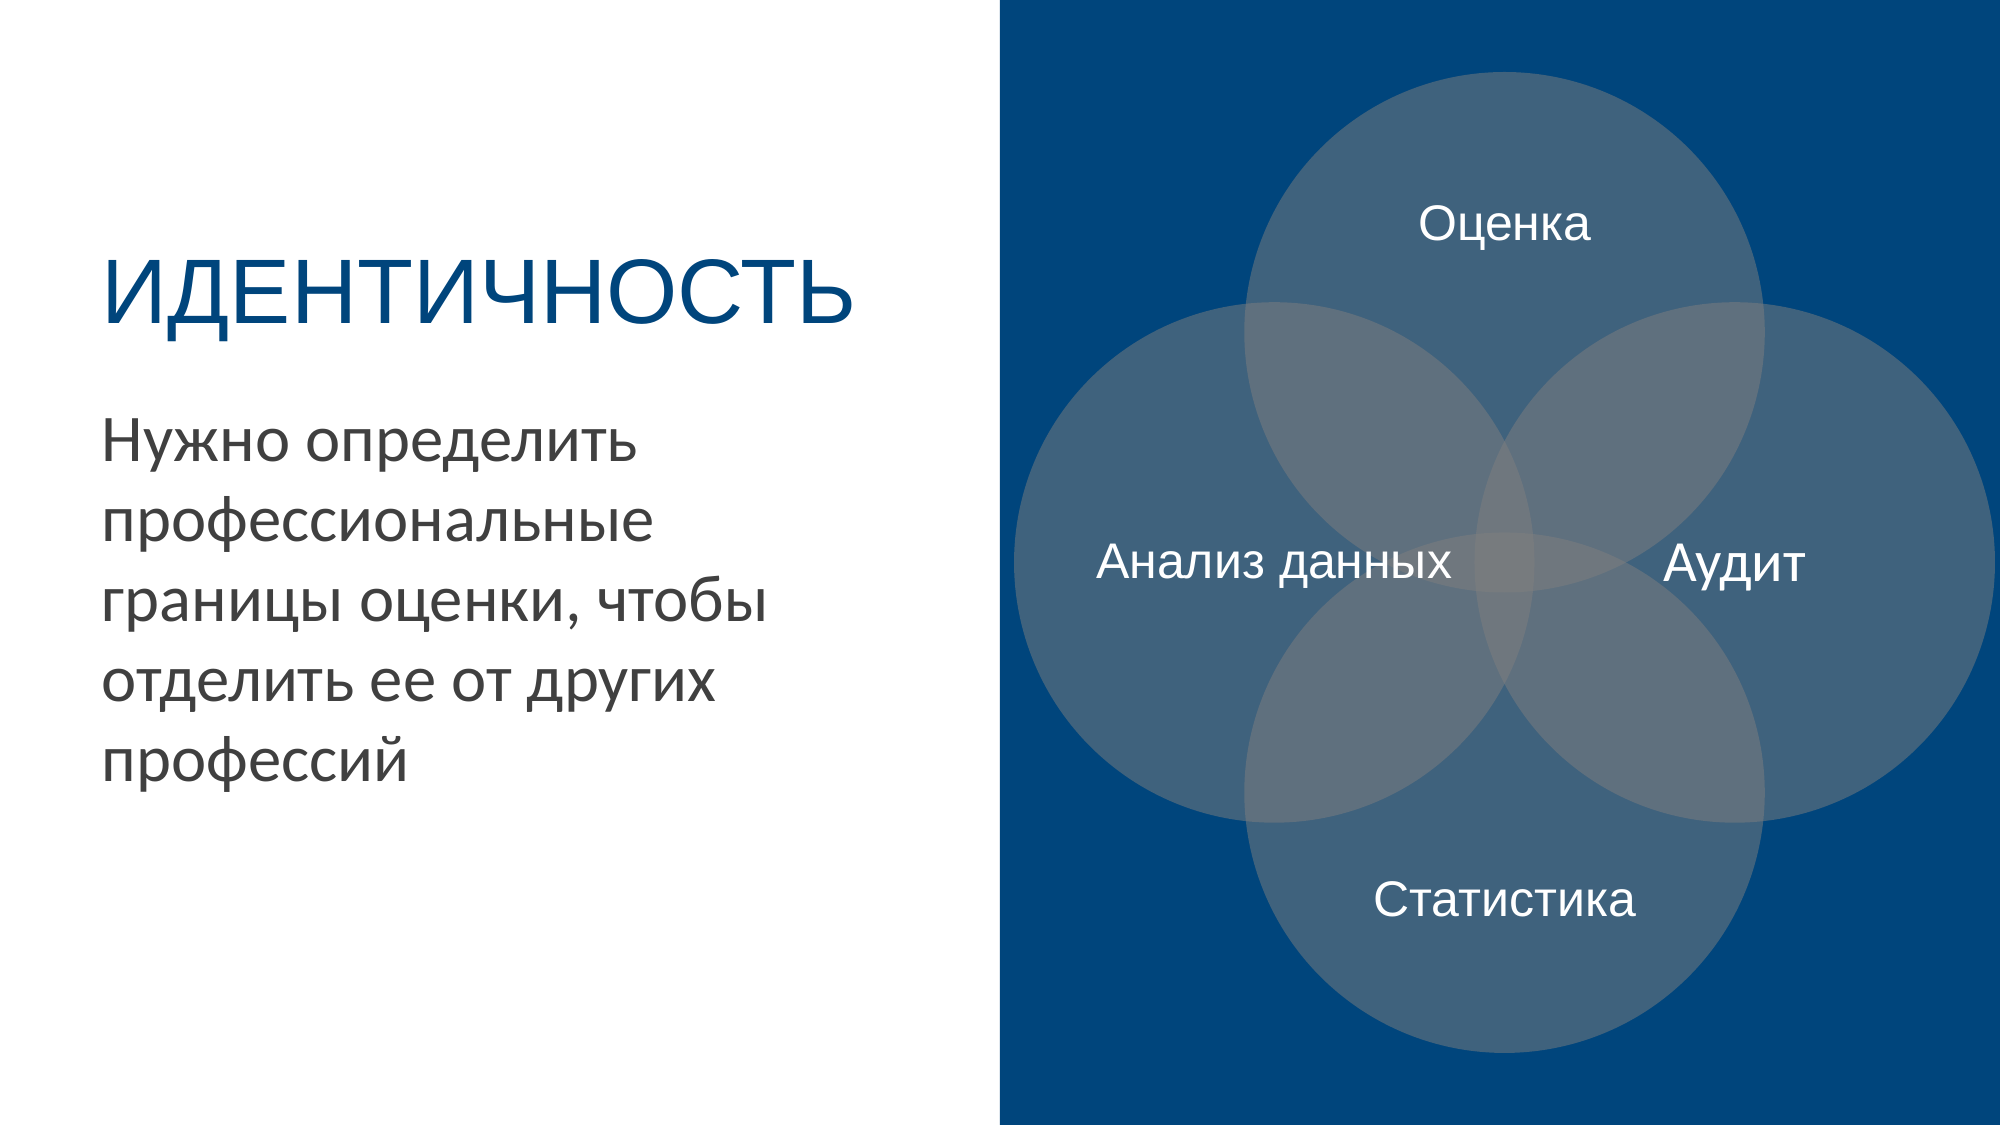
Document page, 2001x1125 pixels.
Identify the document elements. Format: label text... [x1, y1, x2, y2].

title идентичность [101, 79, 744, 342]
list Нужно определить профессиональные границы оценки, чтобы отделить ее от других профессий [101, 395, 745, 1063]
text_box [749, 61, 2000, 1064]
